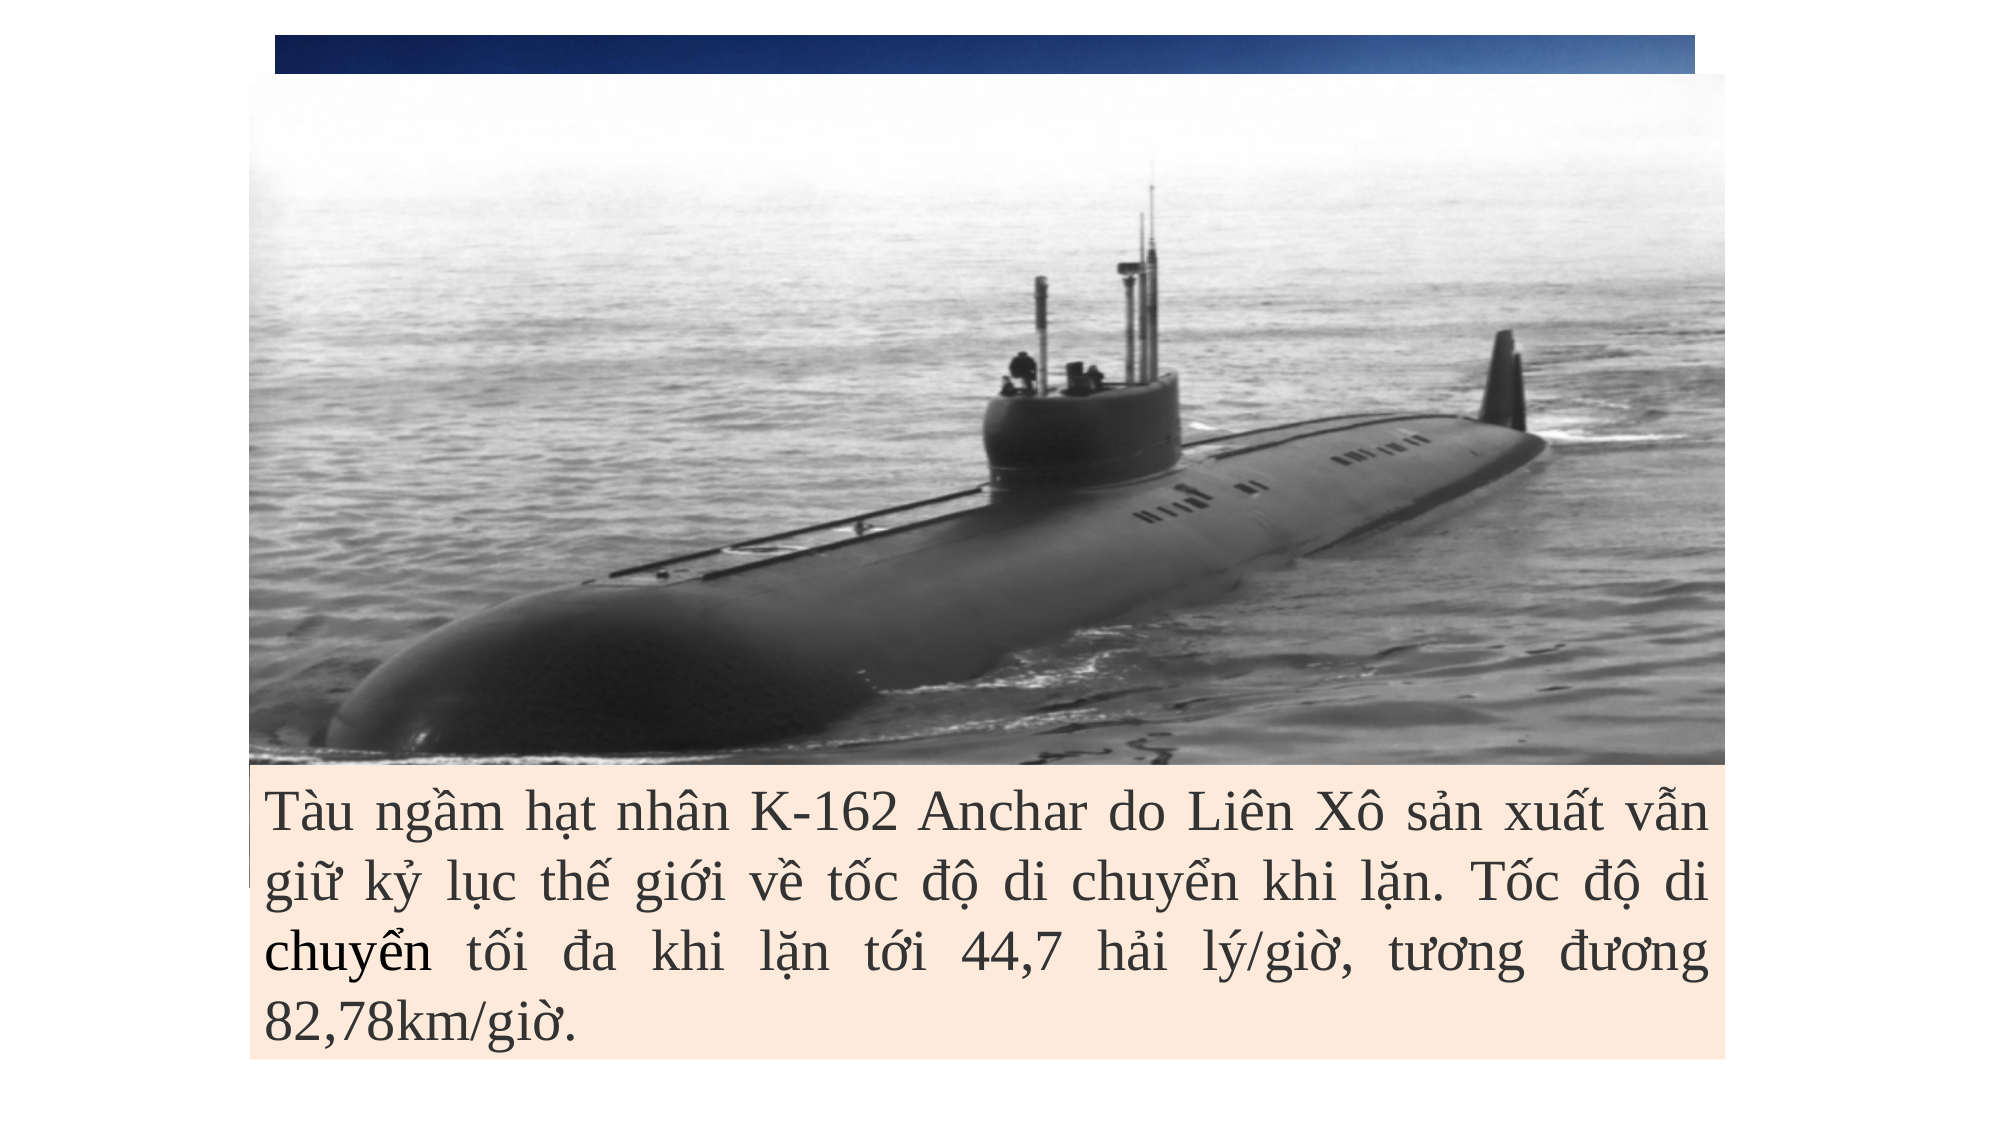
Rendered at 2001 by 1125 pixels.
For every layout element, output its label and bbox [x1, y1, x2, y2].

text_box [249, 74, 1726, 1043]
text_box [275, 34, 1695, 73]
